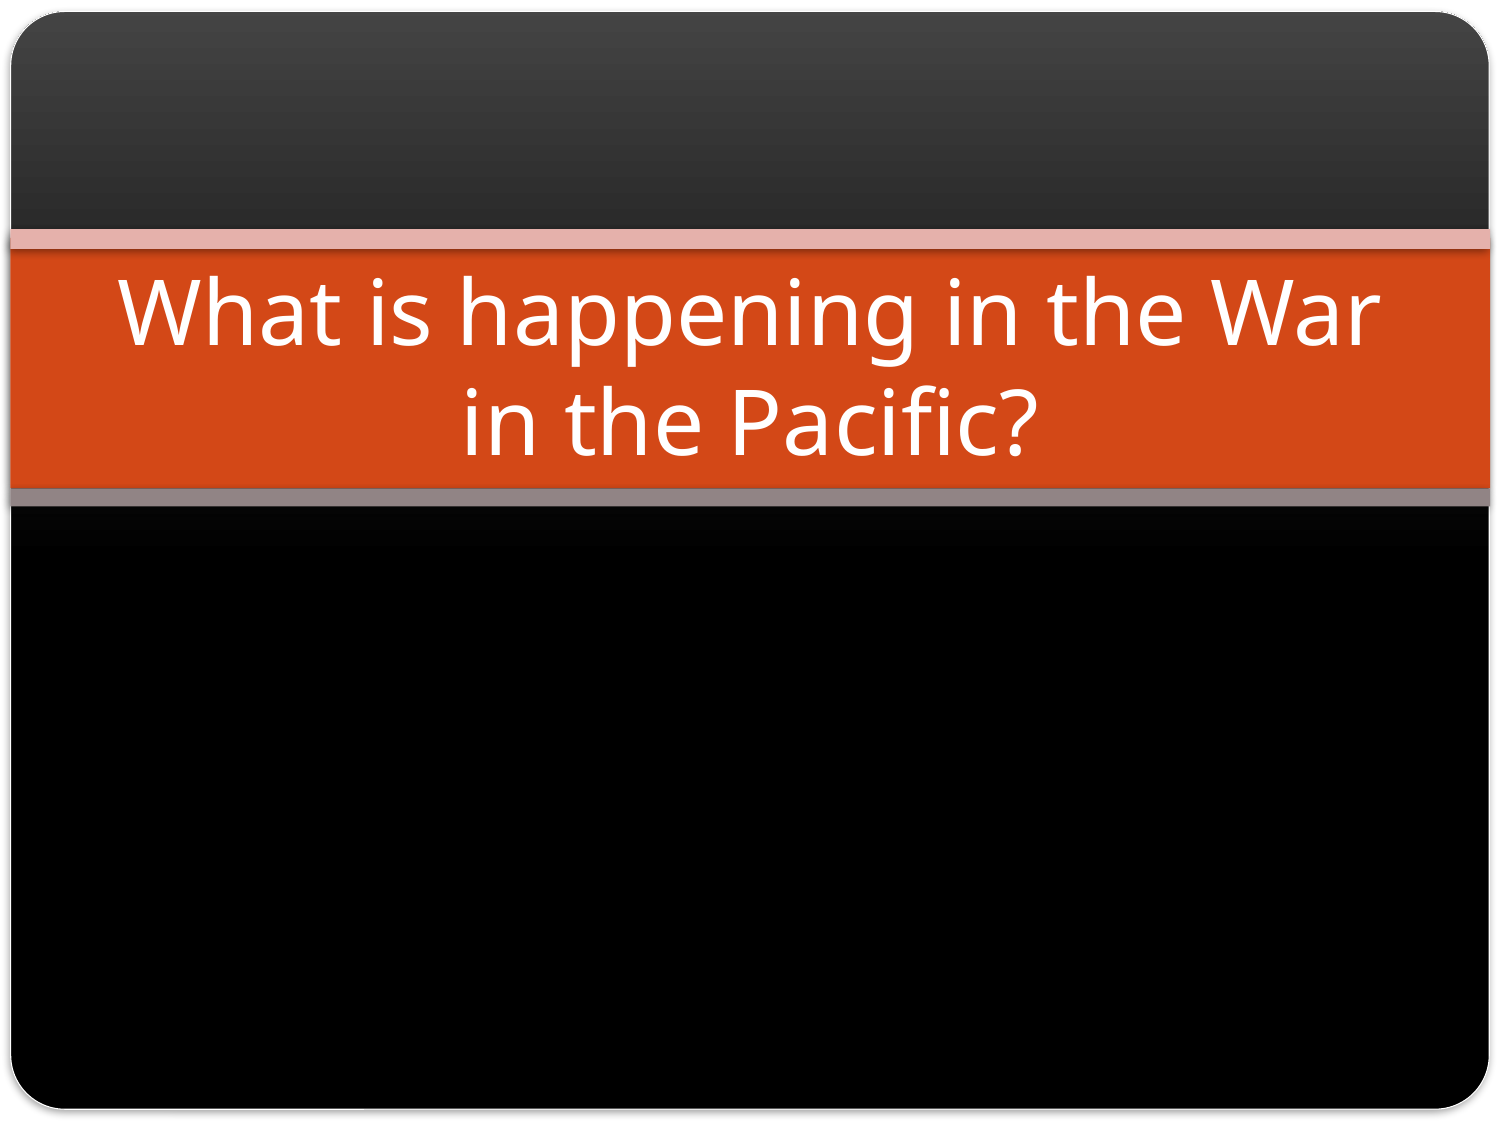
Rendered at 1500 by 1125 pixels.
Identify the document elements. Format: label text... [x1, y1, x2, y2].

title What is happening in the War in the Pacific? [75, 247, 1425, 489]
